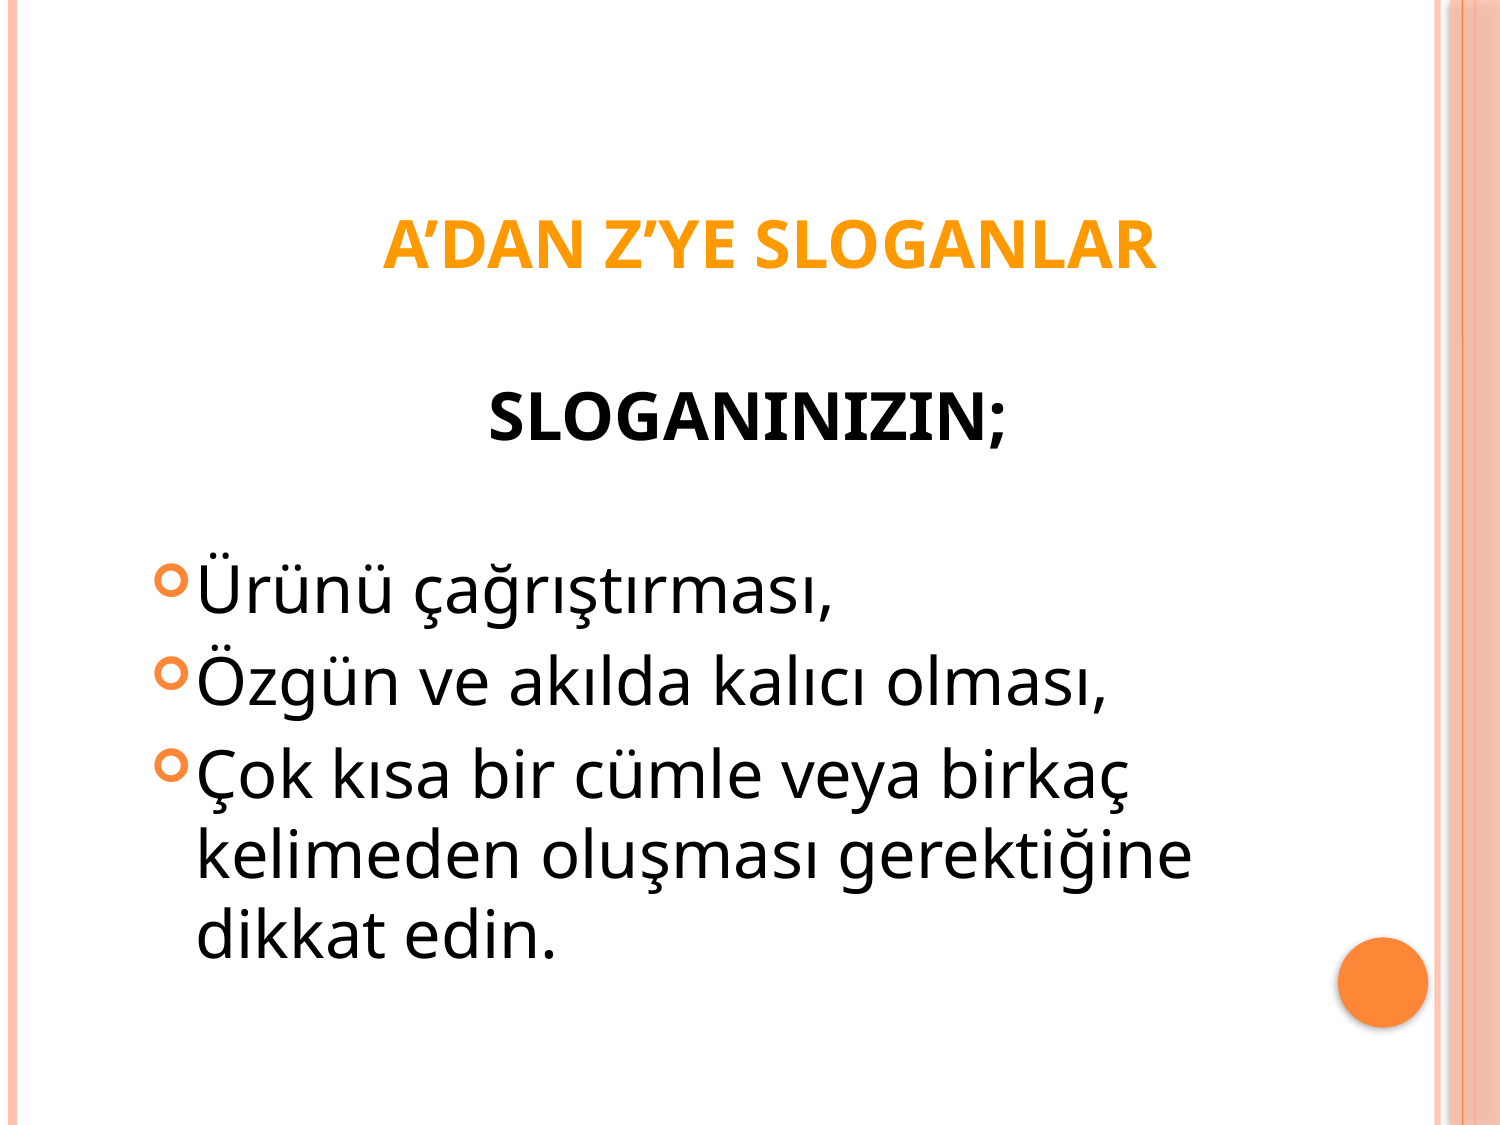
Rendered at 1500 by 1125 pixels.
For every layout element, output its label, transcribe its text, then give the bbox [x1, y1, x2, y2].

list A’DAN Z’YE SLOGANLAR SLOGANINIZIN; Ürünü çağrıştırması, Özgün ve akılda kalıcı olması, Çok kısa bir cümle veya birkaç kelimeden oluşması gerektiğine dikkat edin. [135, 101, 1361, 977]
